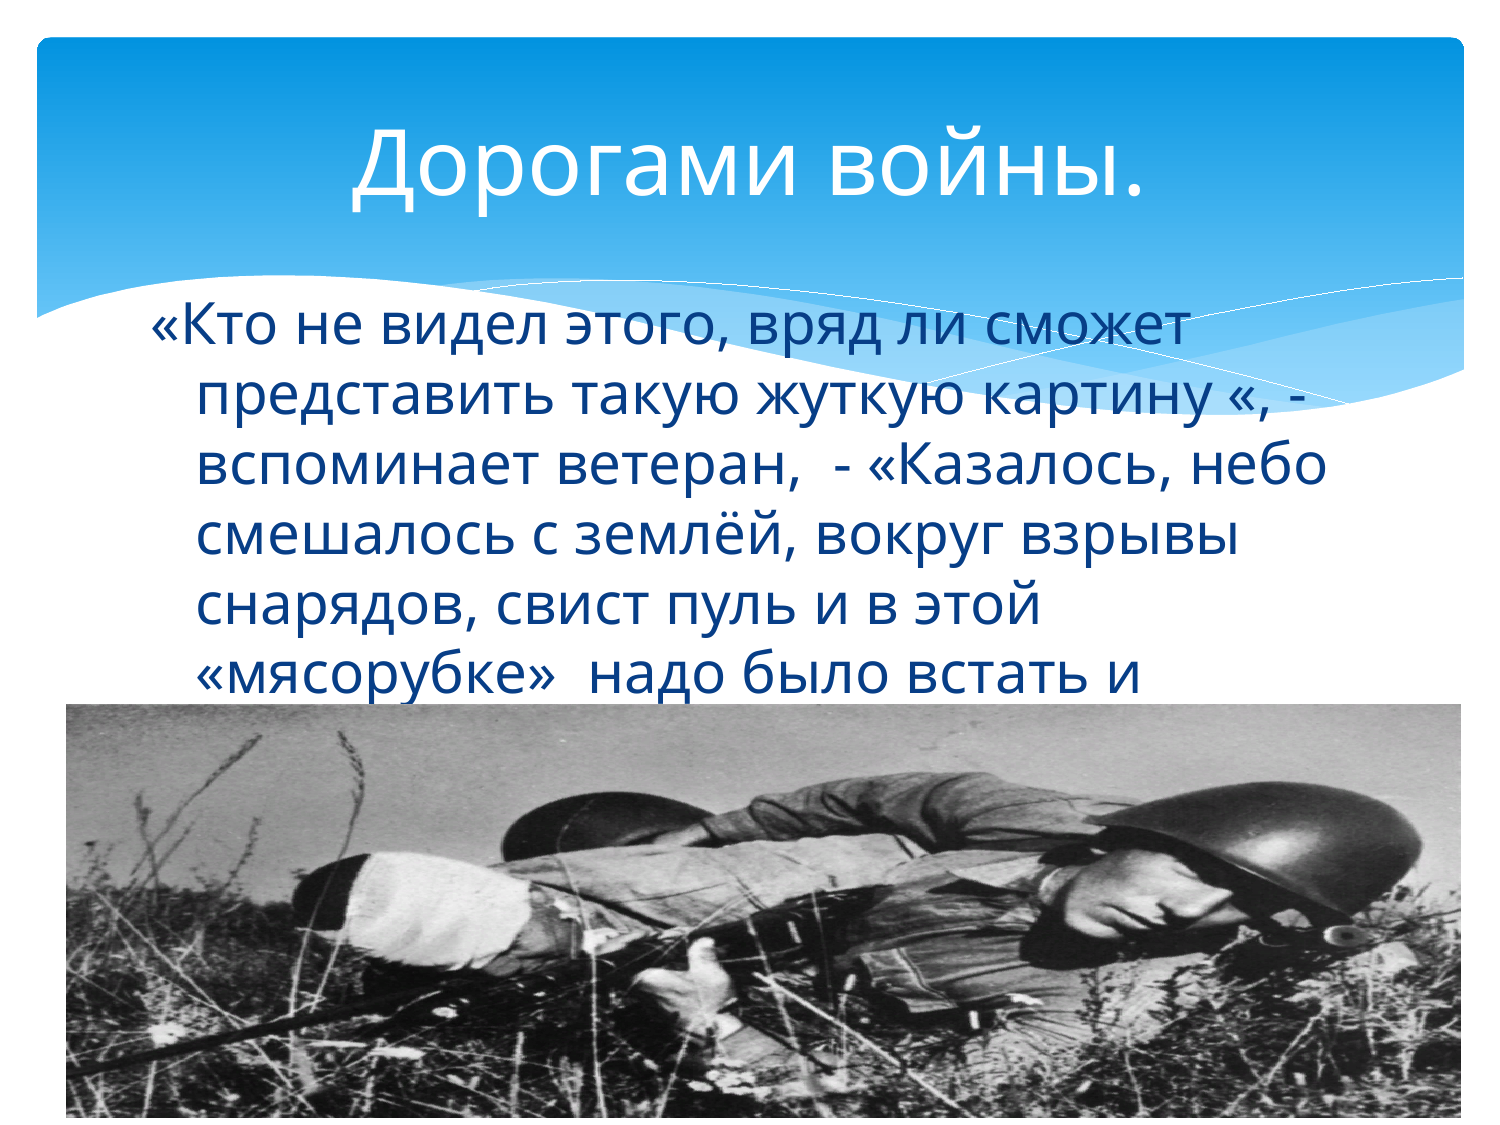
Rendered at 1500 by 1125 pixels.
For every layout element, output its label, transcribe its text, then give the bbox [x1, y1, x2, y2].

list «Кто не видел этого, вряд ли сможет представить такую жуткую картину «, - вспоминает ветеран, - «Казалось, небо смешалось с землёй, вокруг взрывы снарядов, свист пуль и в этой «мясорубке» надо было встать и пойти»… [135, 278, 1352, 702]
title Дорогами войны. [75, 55, 1425, 261]
picture [66, 703, 1461, 1118]
